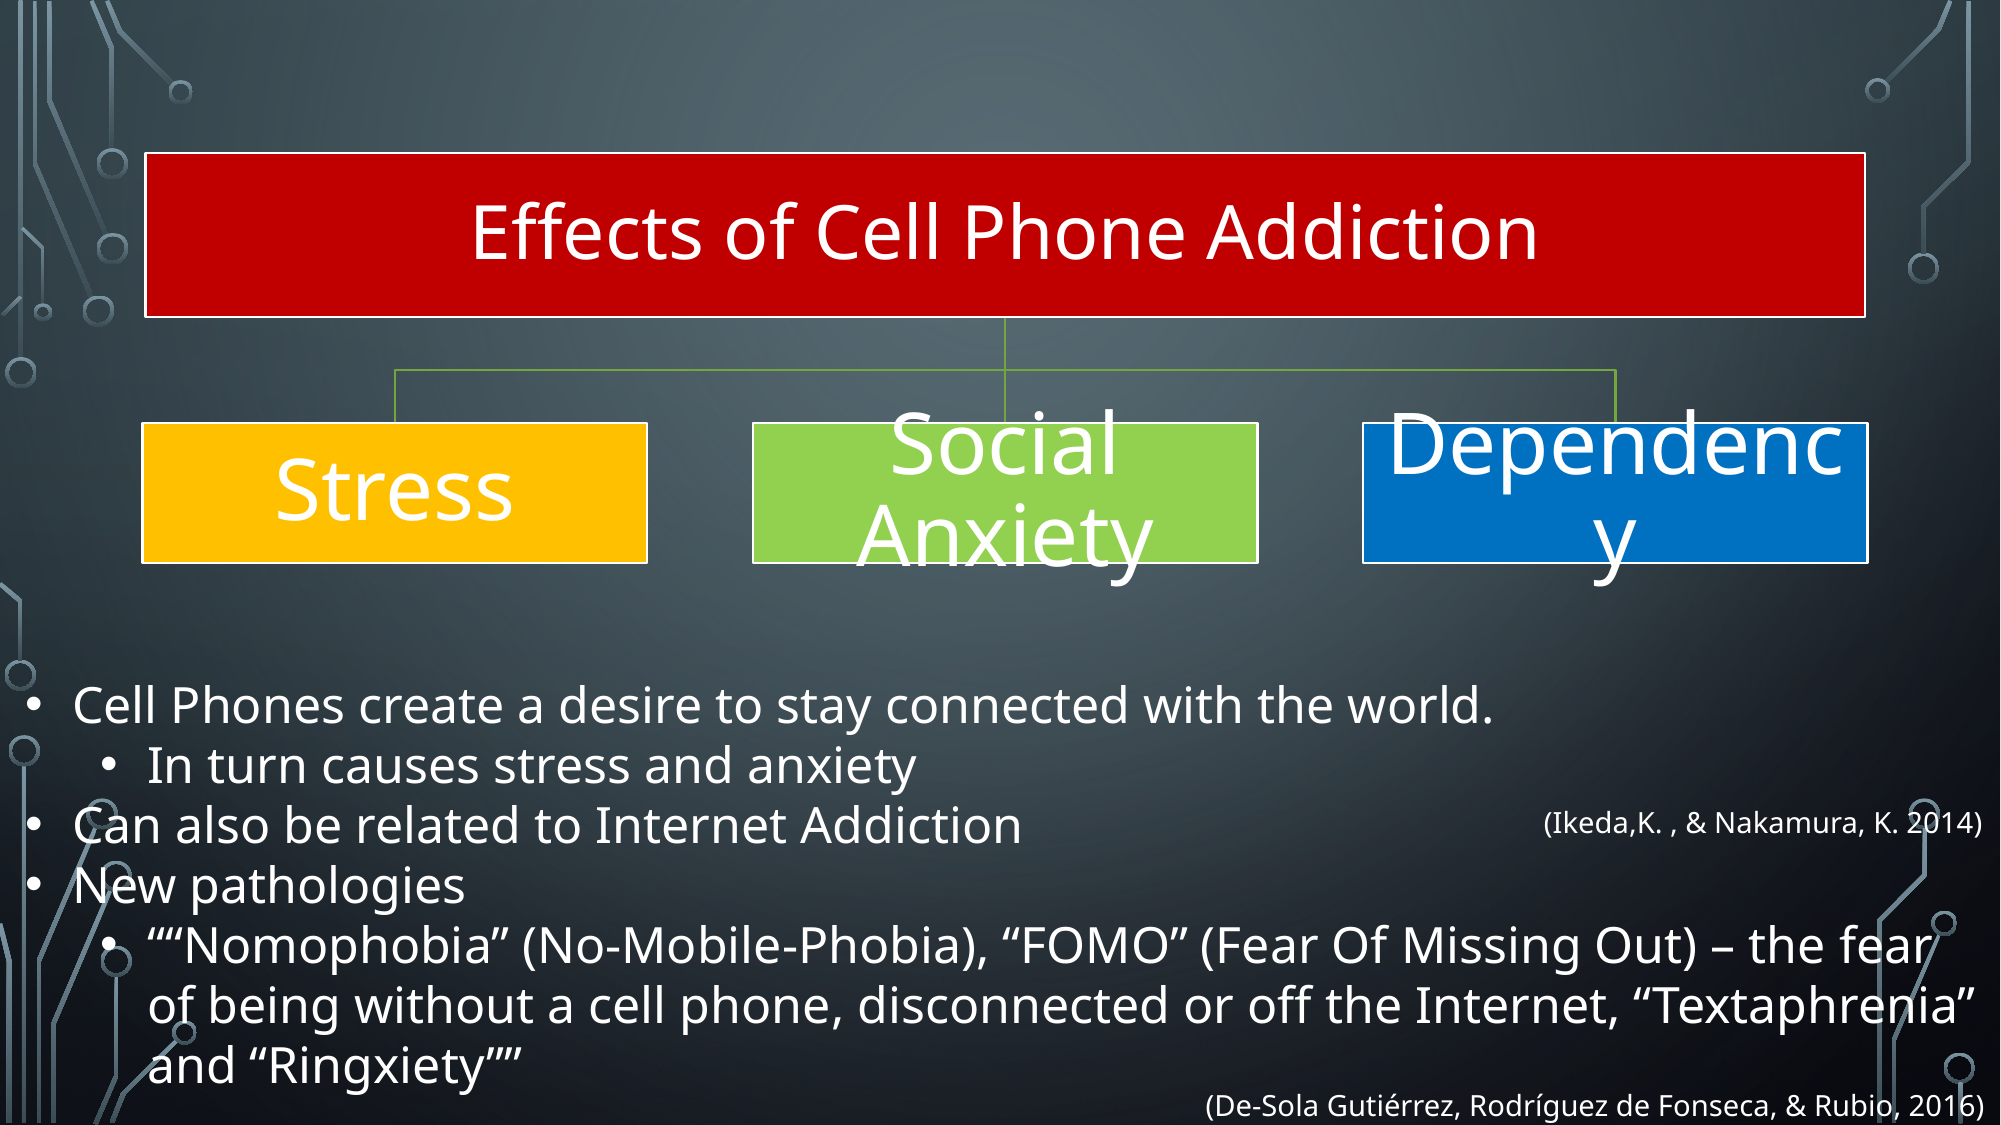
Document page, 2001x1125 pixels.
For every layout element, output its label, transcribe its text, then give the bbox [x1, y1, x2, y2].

text_box (Ikeda,K. , & Nakamura, K. 2014) [1529, 796, 1998, 847]
text_box (De-Sola Gutiérrez, Rodríguez de Fonseca, & Rubio, 2016) [999, 1079, 2000, 1125]
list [142, 0, 1868, 717]
text_box Cell Phones create a desire to stay connected with the world. In turn causes stress and anxiety Can also be related to Internet Addiction New pathologies ““Nomophobia” (No-Mobile-Phobia), “FOMO” (Fear Of Missing Out) – the fear of being without a cell phone, disconnected or off the Internet, “Textaphrenia” and “Ringxiety”” [10, 665, 2000, 1125]
